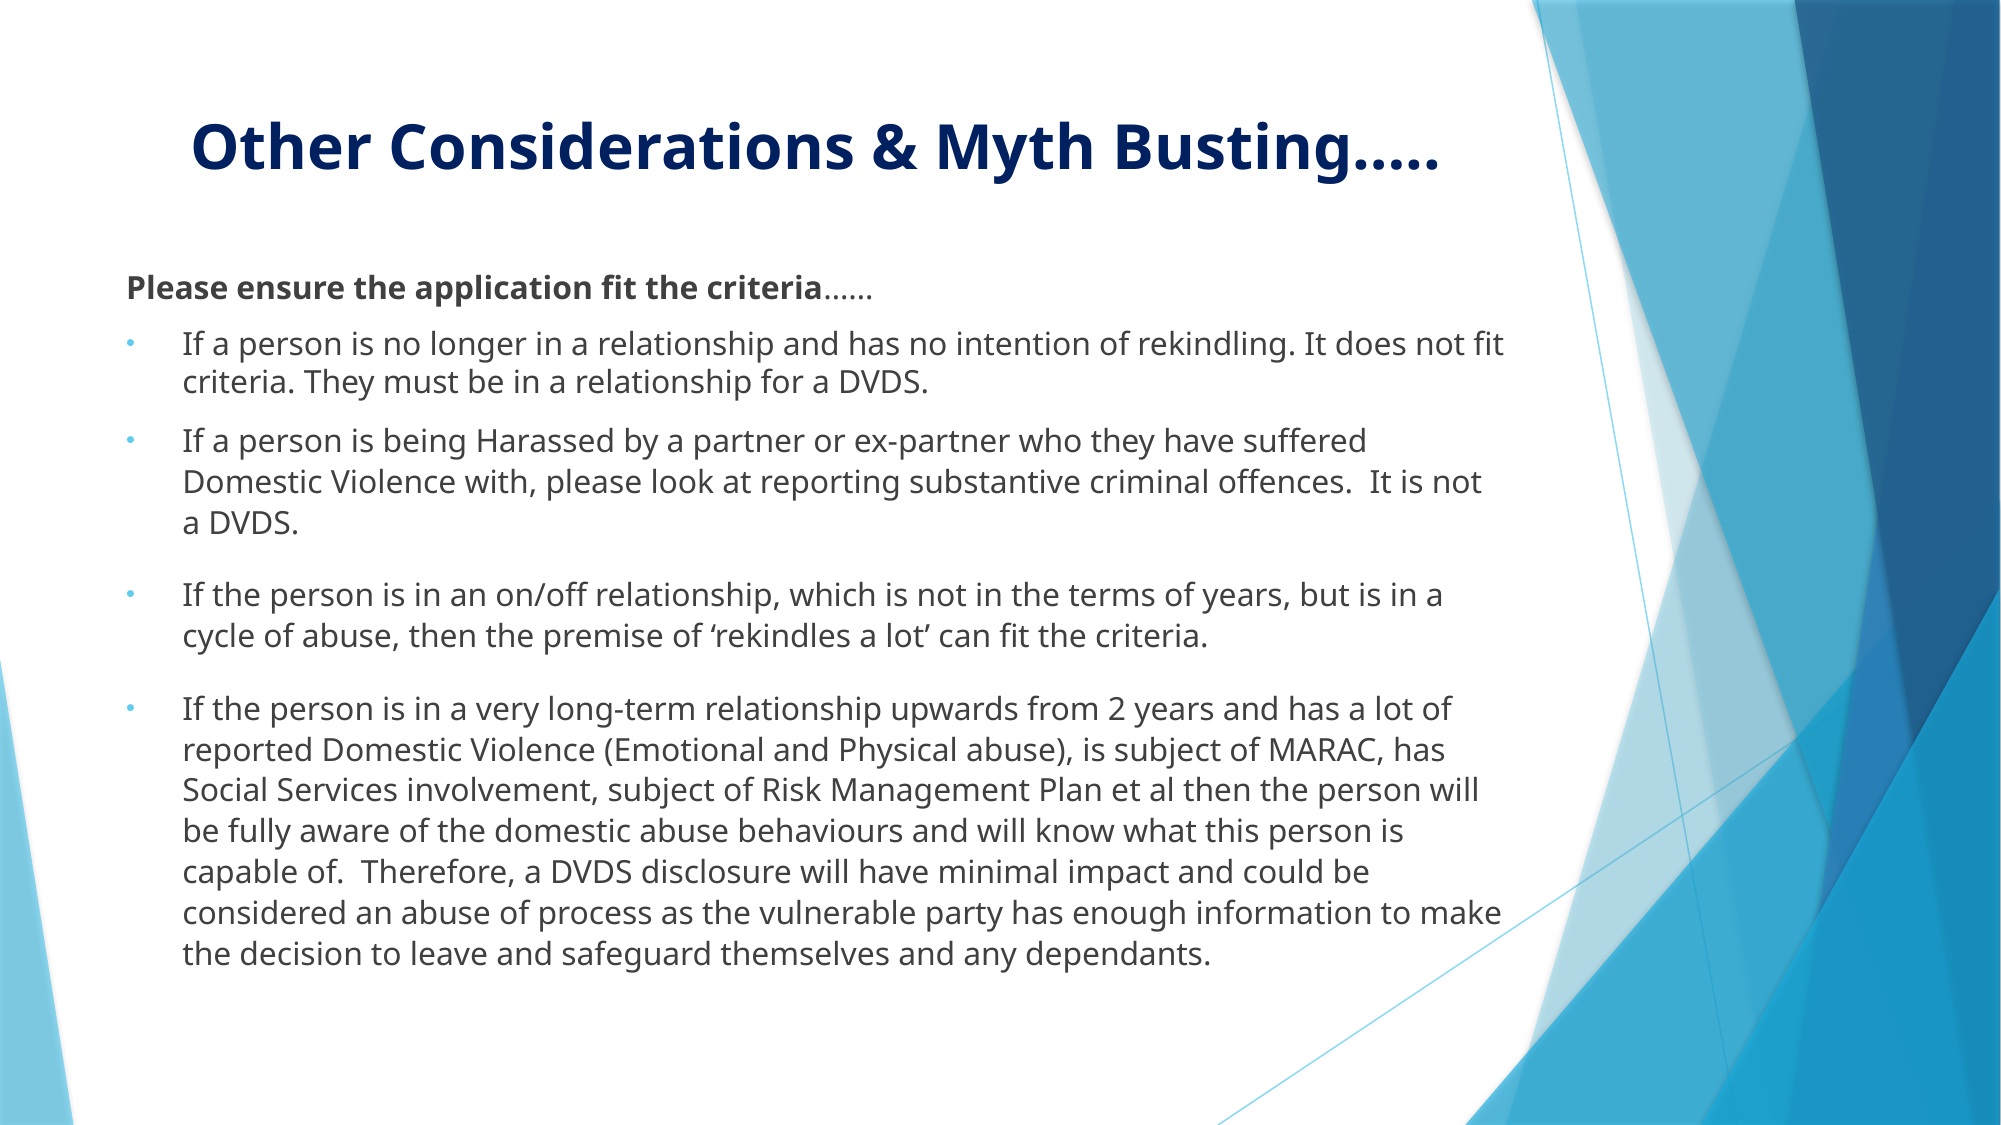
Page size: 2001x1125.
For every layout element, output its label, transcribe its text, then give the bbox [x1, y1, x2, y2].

list Please ensure the application fit the criteria…… If a person is no longer in a relationship and has no intention of rekindling. It does not fit criteria. They must be in a relationship for a DVDS. If a person is being Harassed by a partner or ex-partner who they have suffered Domestic Violence with, please look at reporting substantive criminal offences. It is not a DVDS. If the person is in an on/off relationship, which is not in the terms of years, but is in a cycle of abuse, then the premise of ‘rekindles a lot’ can fit the criteria. If the person is in a very long-term relationship upwards from 2 years and has a lot of reported Domestic Violence (Emotional and Physical abuse), is subject of MARAC, has Social Services involvement, subject of Risk Management Plan et al then the person will be fully aware of the domestic abuse behaviours and will know what this person is capable of. Therefore, a DVDS disclosure will have minimal impact and could be considered an abuse of process as the vulnerable party has enough information to make the decision to leave and safeguard themselves and any dependants. [111, 260, 1522, 992]
title Other Considerations & Myth Busting….. [111, 99, 1522, 241]
